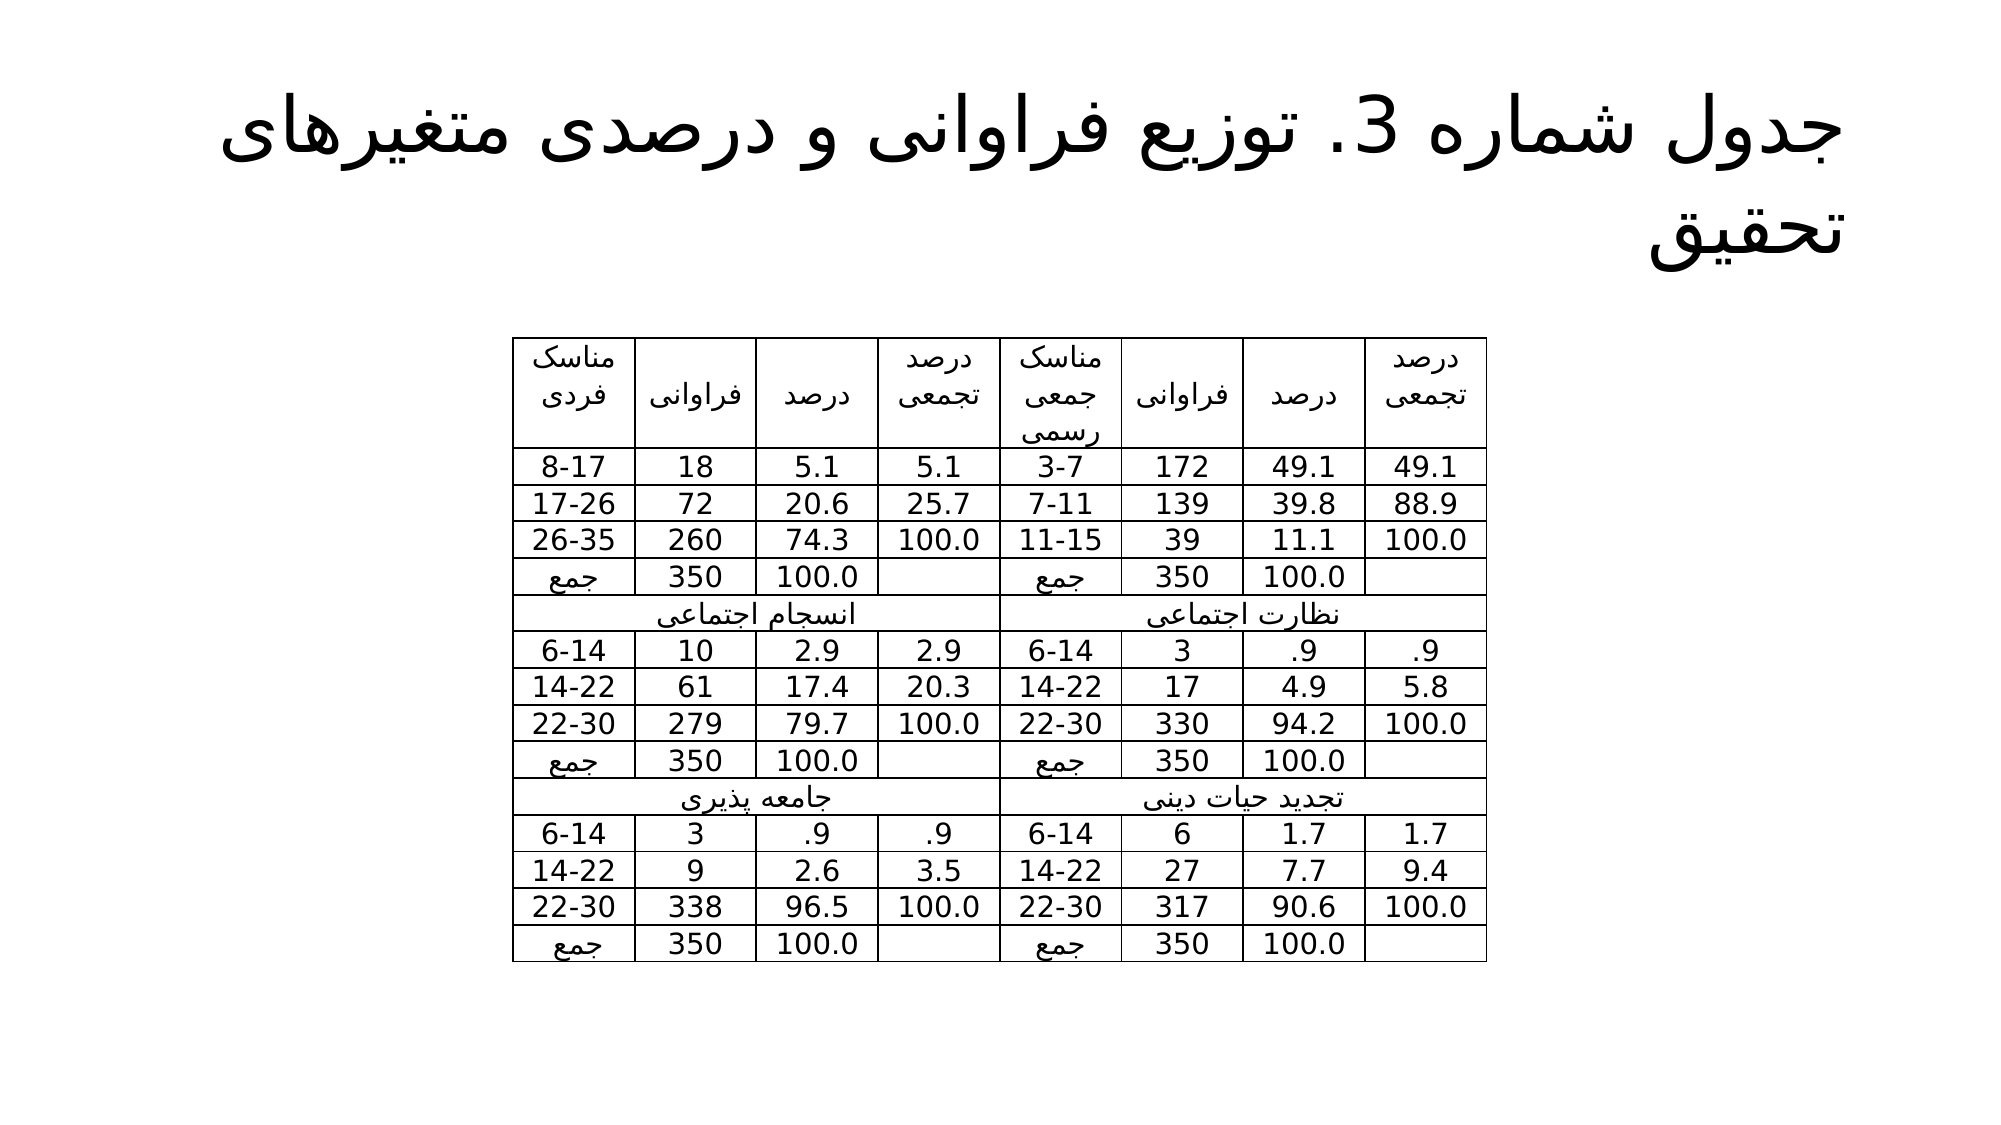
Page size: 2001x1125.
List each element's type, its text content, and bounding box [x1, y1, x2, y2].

table_cell 5.1 [879, 449, 999, 484]
table_cell 3 [1122, 632, 1242, 667]
table_header درصد [1244, 339, 1364, 447]
table_cell 338 [636, 889, 755, 924]
table_cell 6 [1122, 816, 1242, 851]
table_cell 7-11 [1001, 486, 1121, 520]
table_cell 14-22 [514, 852, 634, 887]
table_cell 74.3 [757, 522, 877, 557]
table_cell 18 [636, 449, 755, 484]
table_cell [1366, 742, 1486, 777]
table_cell 22-30 [514, 889, 634, 924]
table_cell 7.7 [1244, 852, 1364, 887]
table_cell 39.8 [1244, 486, 1364, 520]
table_cell 100.0 [879, 522, 999, 557]
table_cell جمع [1001, 926, 1121, 961]
table_cell [879, 926, 999, 961]
table_cell 27 [1122, 852, 1242, 887]
table_cell 3-7 [1001, 449, 1121, 484]
table_cell 2.9 [757, 632, 877, 667]
table_cell 350 [636, 926, 755, 961]
table_cell 5.1 [757, 449, 877, 484]
table_cell 260 [636, 522, 755, 557]
table_cell 8-17 [514, 449, 634, 484]
table_cell 96.5 [757, 889, 877, 924]
table_header درصد تجمعی [1366, 339, 1486, 447]
table_cell 79.7 [757, 706, 877, 740]
table_cell 14-22 [1001, 852, 1121, 887]
table_cell 139 [1122, 486, 1242, 520]
table_cell انسجام اجتماعی [514, 596, 999, 630]
table_cell 9 [636, 852, 755, 887]
table_cell جمع [514, 559, 634, 594]
table_cell جامعه پذیری [514, 779, 999, 814]
table_header فراوانی [1122, 339, 1242, 447]
table_cell [879, 559, 999, 594]
table_cell 100.0 [757, 559, 877, 594]
table_cell 3.5 [879, 852, 999, 887]
table_cell 100.0 [1366, 522, 1486, 557]
table_cell 22-30 [1001, 706, 1121, 740]
table_cell 350 [1122, 559, 1242, 594]
table_cell 100.0 [1366, 706, 1486, 740]
table_header درصد تجمعی [879, 339, 999, 447]
table_cell 350 [636, 559, 755, 594]
table_cell 9.4 [1366, 852, 1486, 887]
table_cell 6-14 [514, 632, 634, 667]
table_cell 49.1 [1366, 449, 1486, 484]
table_cell 11-15 [1001, 522, 1121, 557]
table_cell 2.6 [757, 852, 877, 887]
table_cell 10 [636, 632, 755, 667]
table_cell 22-30 [1001, 889, 1121, 924]
table_cell 49.1 [1244, 449, 1364, 484]
table_cell 6-14 [514, 816, 634, 851]
table_cell 9. [1244, 632, 1364, 667]
table_cell [1366, 926, 1486, 961]
table_cell 1.7 [1366, 816, 1486, 851]
table_cell 100.0 [757, 742, 877, 777]
table_cell 17.4 [757, 669, 877, 704]
table_cell جمع [514, 926, 634, 961]
table_cell 14-22 [514, 669, 634, 704]
table_cell 39 [1122, 522, 1242, 557]
table_cell 350 [1122, 742, 1242, 777]
table_cell 22-30 [514, 706, 634, 740]
table_cell 100.0 [879, 706, 999, 740]
table_cell 172 [1122, 449, 1242, 484]
table_cell جمع [1001, 559, 1121, 594]
table_cell 100.0 [879, 889, 999, 924]
table_cell 26-35 [514, 522, 634, 557]
table_cell 11.1 [1244, 522, 1364, 557]
table_cell 100.0 [1244, 559, 1364, 594]
table_cell جمع [1001, 742, 1121, 777]
table_cell 350 [1122, 926, 1242, 961]
table_cell 100.0 [1366, 889, 1486, 924]
table_cell [1366, 559, 1486, 594]
table_cell 6-14 [1001, 816, 1121, 851]
table_cell [879, 742, 999, 777]
table_cell 100.0 [1244, 742, 1364, 777]
table_cell 2.9 [879, 632, 999, 667]
table_cell 6-14 [1001, 632, 1121, 667]
table_cell 9. [757, 816, 877, 851]
table_cell 279 [636, 706, 755, 740]
table_cell 330 [1122, 706, 1242, 740]
table_cell 72 [636, 486, 755, 520]
table_cell 100.0 [757, 926, 877, 961]
table_cell 1.7 [1244, 816, 1364, 851]
table_cell 350 [636, 742, 755, 777]
table_cell 88.9 [1366, 486, 1486, 520]
table_header مناسک جمعی رسمی [1001, 339, 1121, 447]
table_cell 3 [636, 816, 755, 851]
table_cell 317 [1122, 889, 1242, 924]
table_cell 9. [1366, 632, 1486, 667]
table_cell 20.6 [757, 486, 877, 520]
table_cell 20.3 [879, 669, 999, 704]
table_cell 14-22 [1001, 669, 1121, 704]
title جدول شماره 3. توزیع فراوانی و درصدی متغیرهای تحقیق [137, 59, 1863, 278]
table_cell 4.9 [1244, 669, 1364, 704]
table_header درصد [757, 339, 877, 447]
table_cell 100.0 [1244, 926, 1364, 961]
table_header فراوانی [636, 339, 755, 447]
table_cell 61 [636, 669, 755, 704]
table_header مناسک فردی [514, 339, 634, 447]
table_cell تجدید حیات دینی [1001, 779, 1486, 814]
table_cell 17-26 [514, 486, 634, 520]
table_cell 94.2 [1244, 706, 1364, 740]
table_cell 25.7 [879, 486, 999, 520]
table_cell 5.8 [1366, 669, 1486, 704]
table_cell 90.6 [1244, 889, 1364, 924]
table_cell جمع [514, 742, 634, 777]
table_cell 17 [1122, 669, 1242, 704]
table_cell نظارت اجتماعی [1001, 596, 1486, 630]
table_cell 9. [879, 816, 999, 851]
